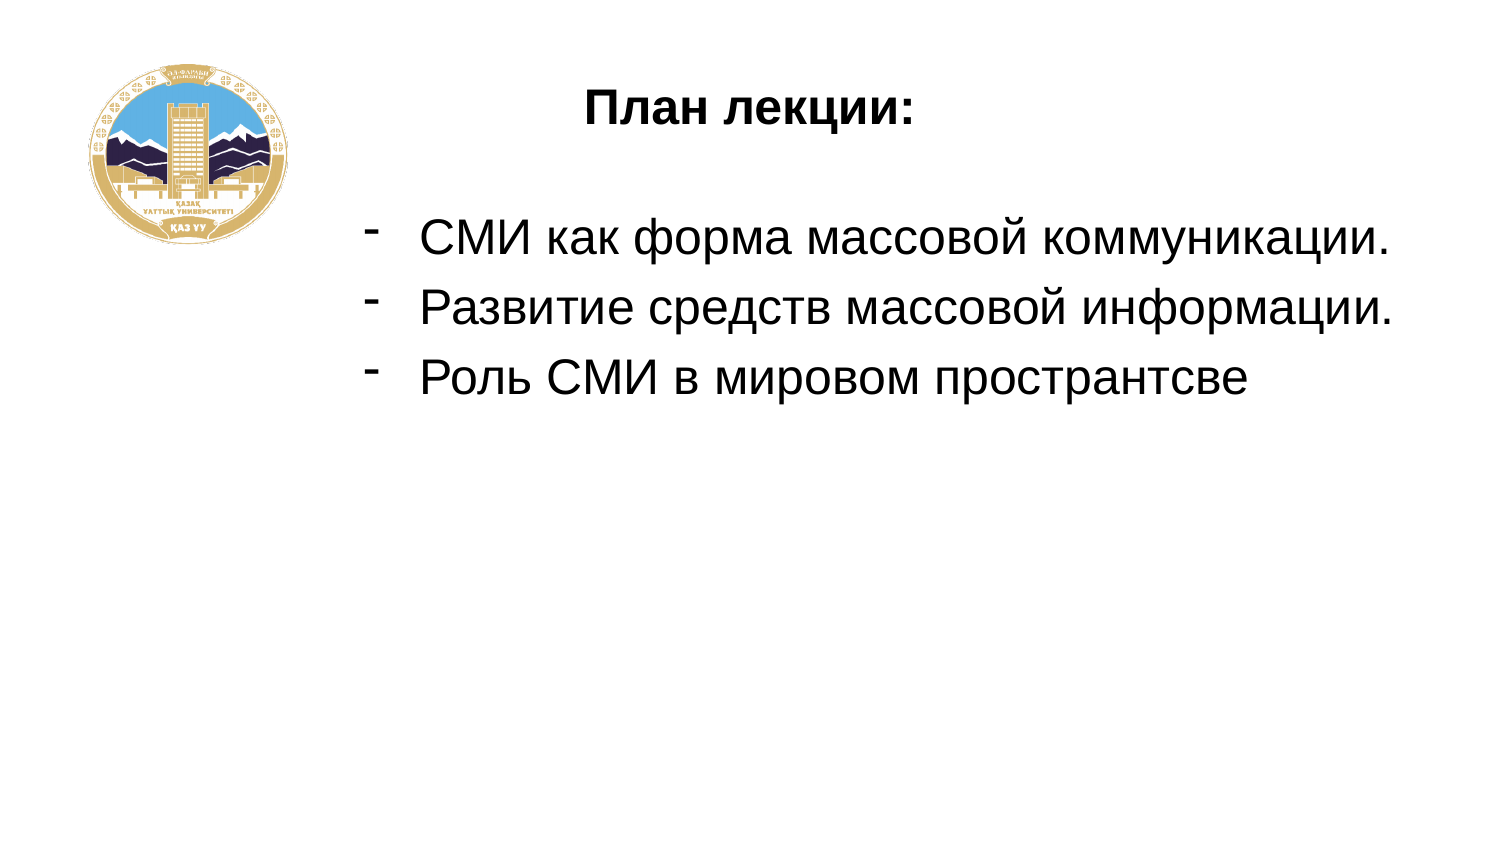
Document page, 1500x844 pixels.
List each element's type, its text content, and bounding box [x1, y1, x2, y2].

picture [88, 64, 288, 245]
list СМИ как форма массовой коммуникации. Развитие средств массовой информации. Роль СМИ в мировом пространтсве [348, 196, 1425, 754]
title План лекции: [75, 33, 1425, 175]
